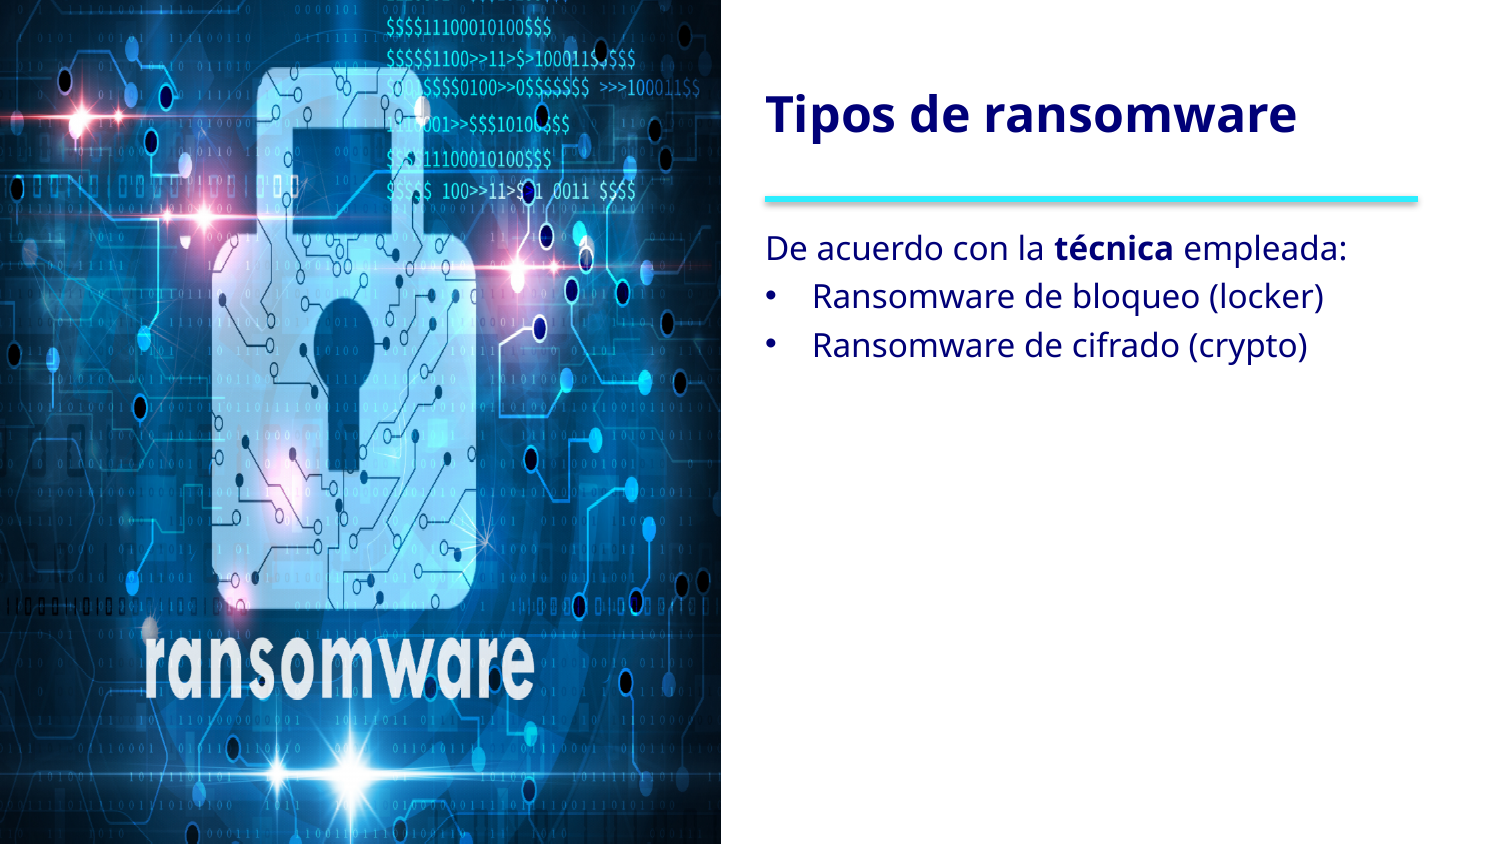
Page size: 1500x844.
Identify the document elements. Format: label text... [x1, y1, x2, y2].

title Tipos de ransomware [765, 82, 1418, 148]
text_box De acuerdo con la técnica empleada: Ransomware de bloqueo (locker) Ransomware de cifrado (crypto) [765, 225, 1419, 433]
picture [0, 0, 721, 844]
